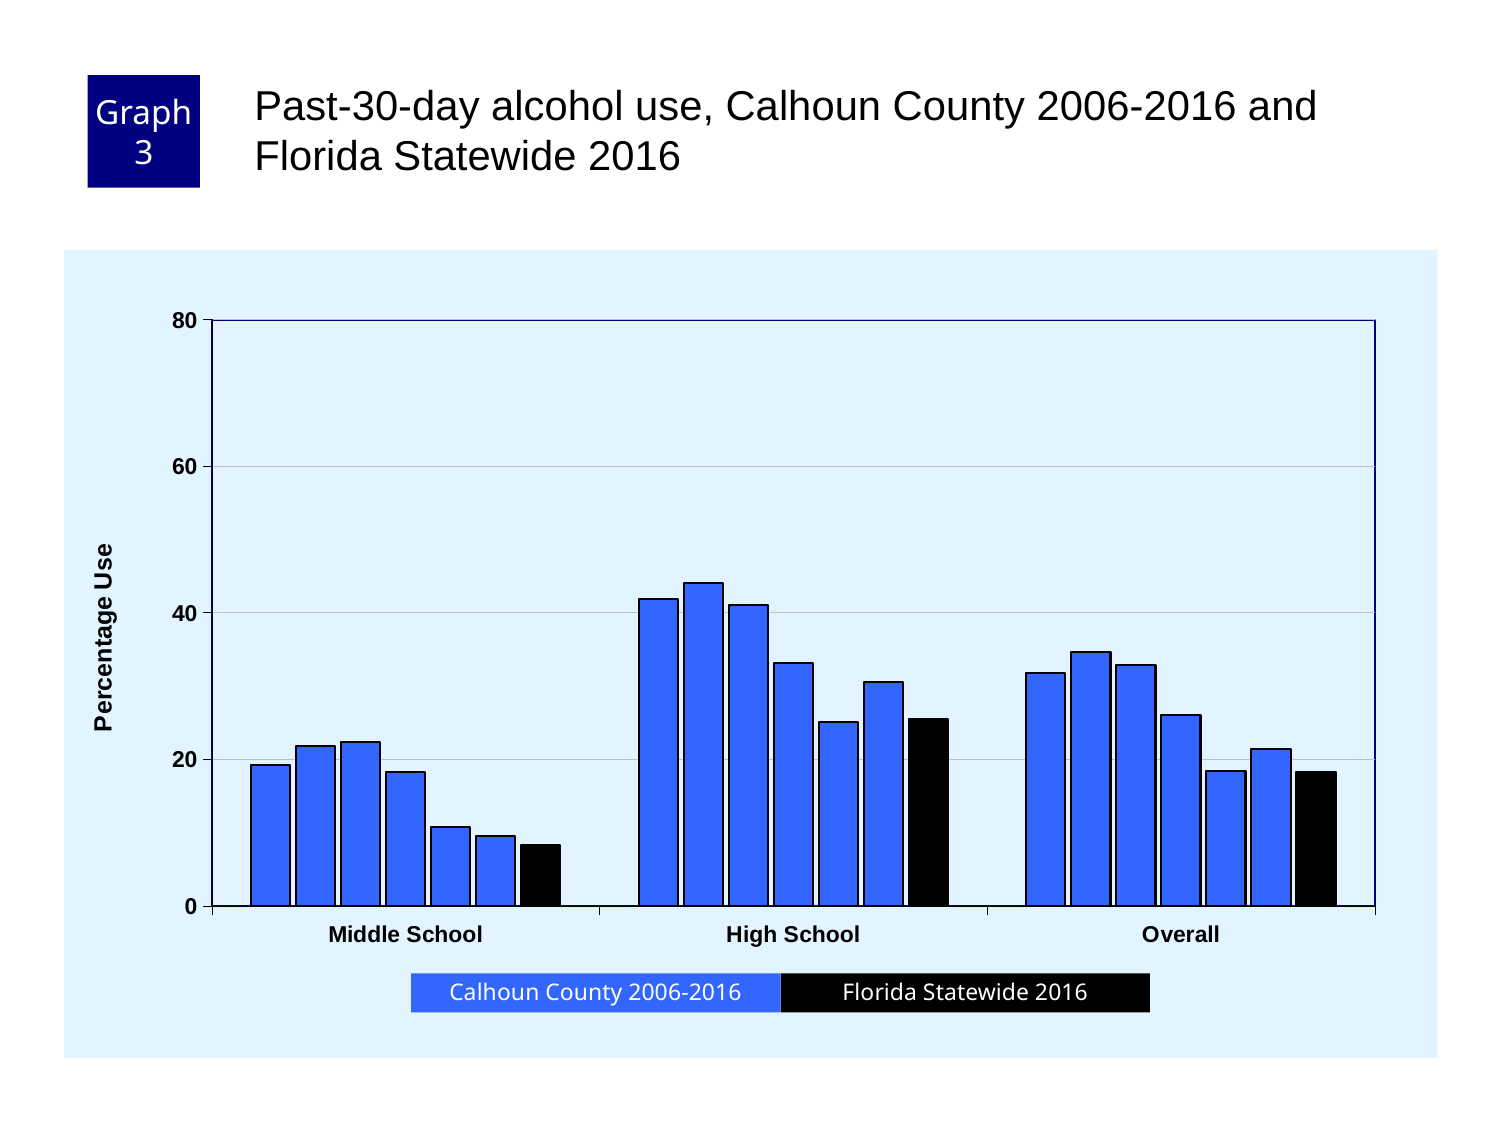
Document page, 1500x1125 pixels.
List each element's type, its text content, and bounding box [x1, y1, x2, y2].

text_box Graph 3 [87, 75, 200, 188]
chart [63, 249, 1438, 1059]
text_box Past-30-day alcohol use, Calhoun County 2006-2016 and Florida Statewide 2016 [249, 75, 1438, 200]
